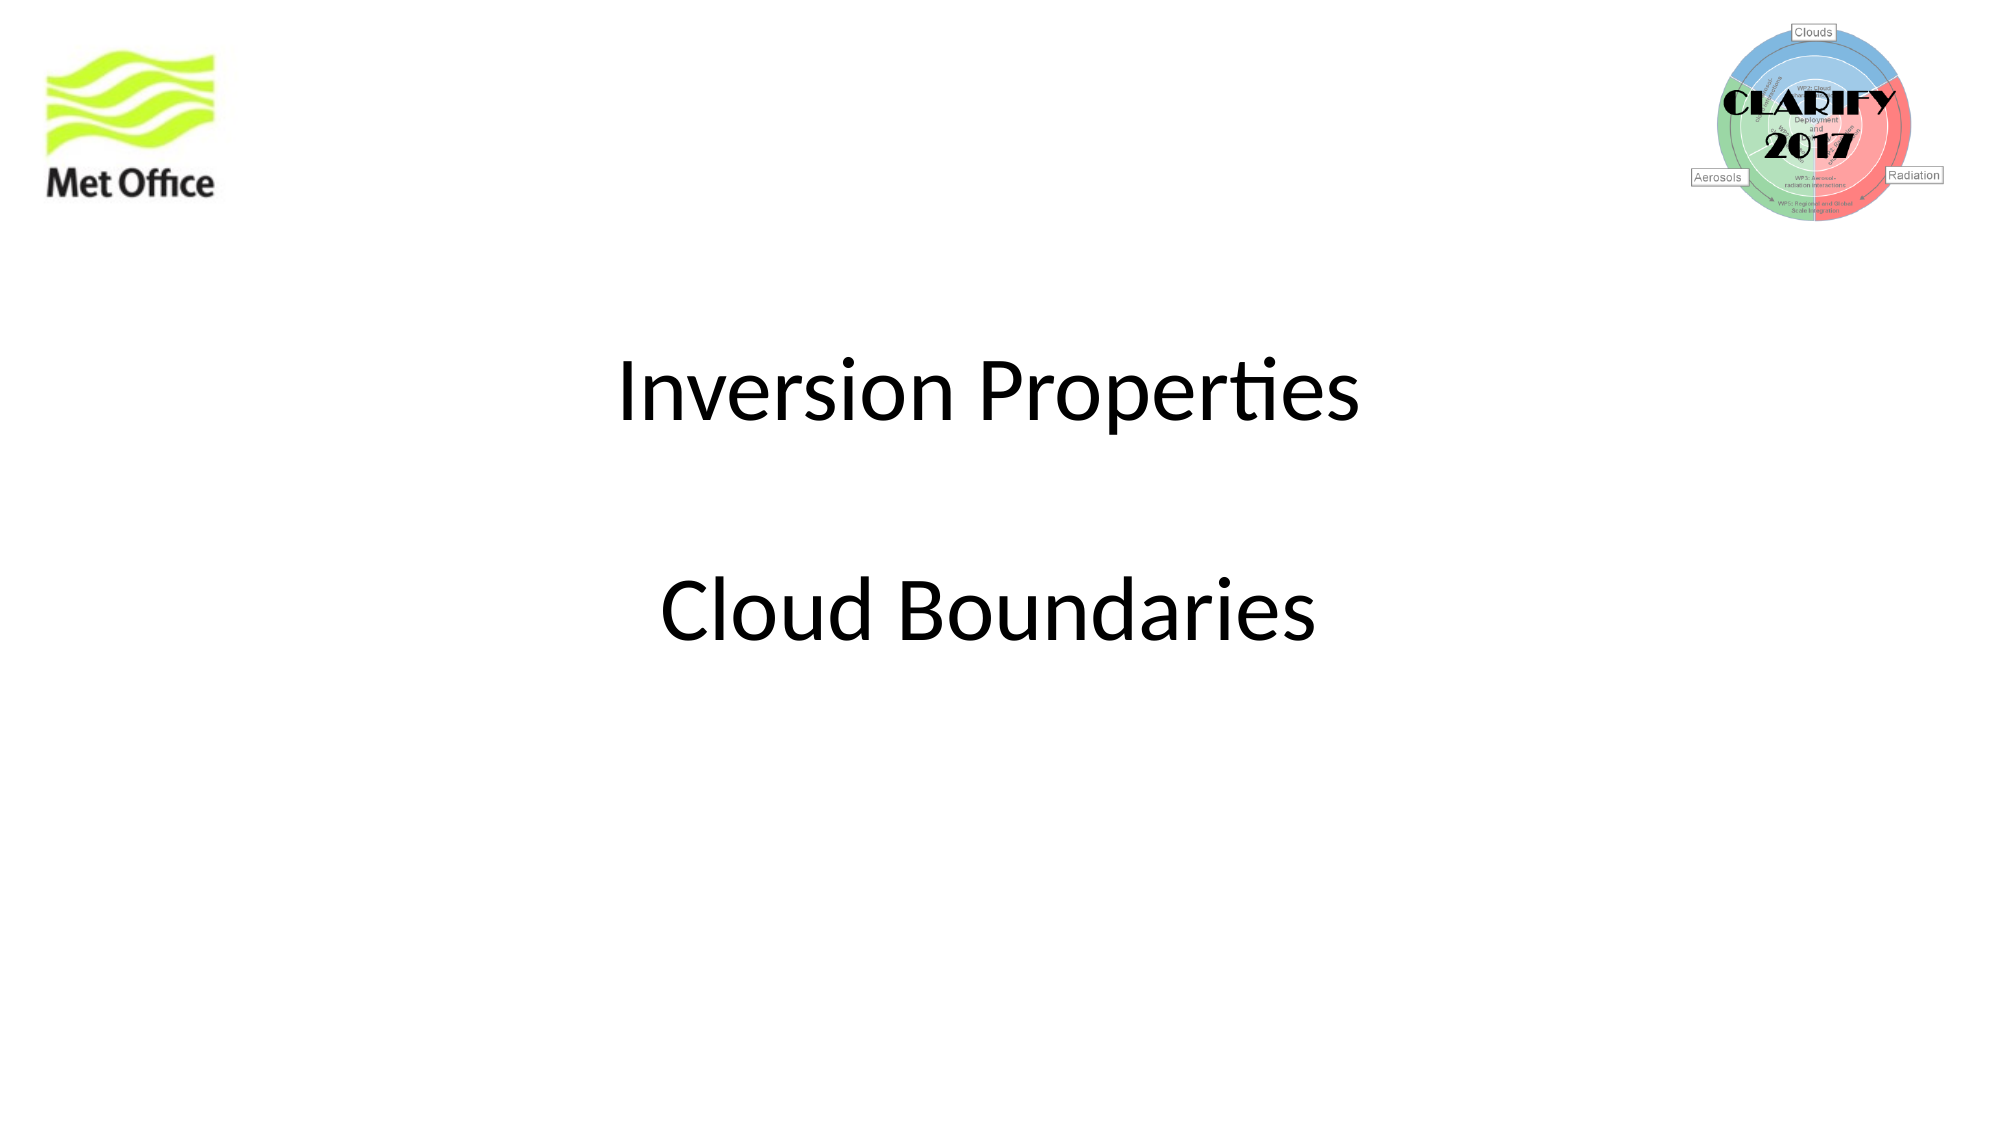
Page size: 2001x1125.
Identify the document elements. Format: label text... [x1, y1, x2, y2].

title Inversion Properties Cloud Boundaries [99, 45, 1880, 943]
picture [1675, 22, 1946, 225]
picture [20, 22, 242, 226]
